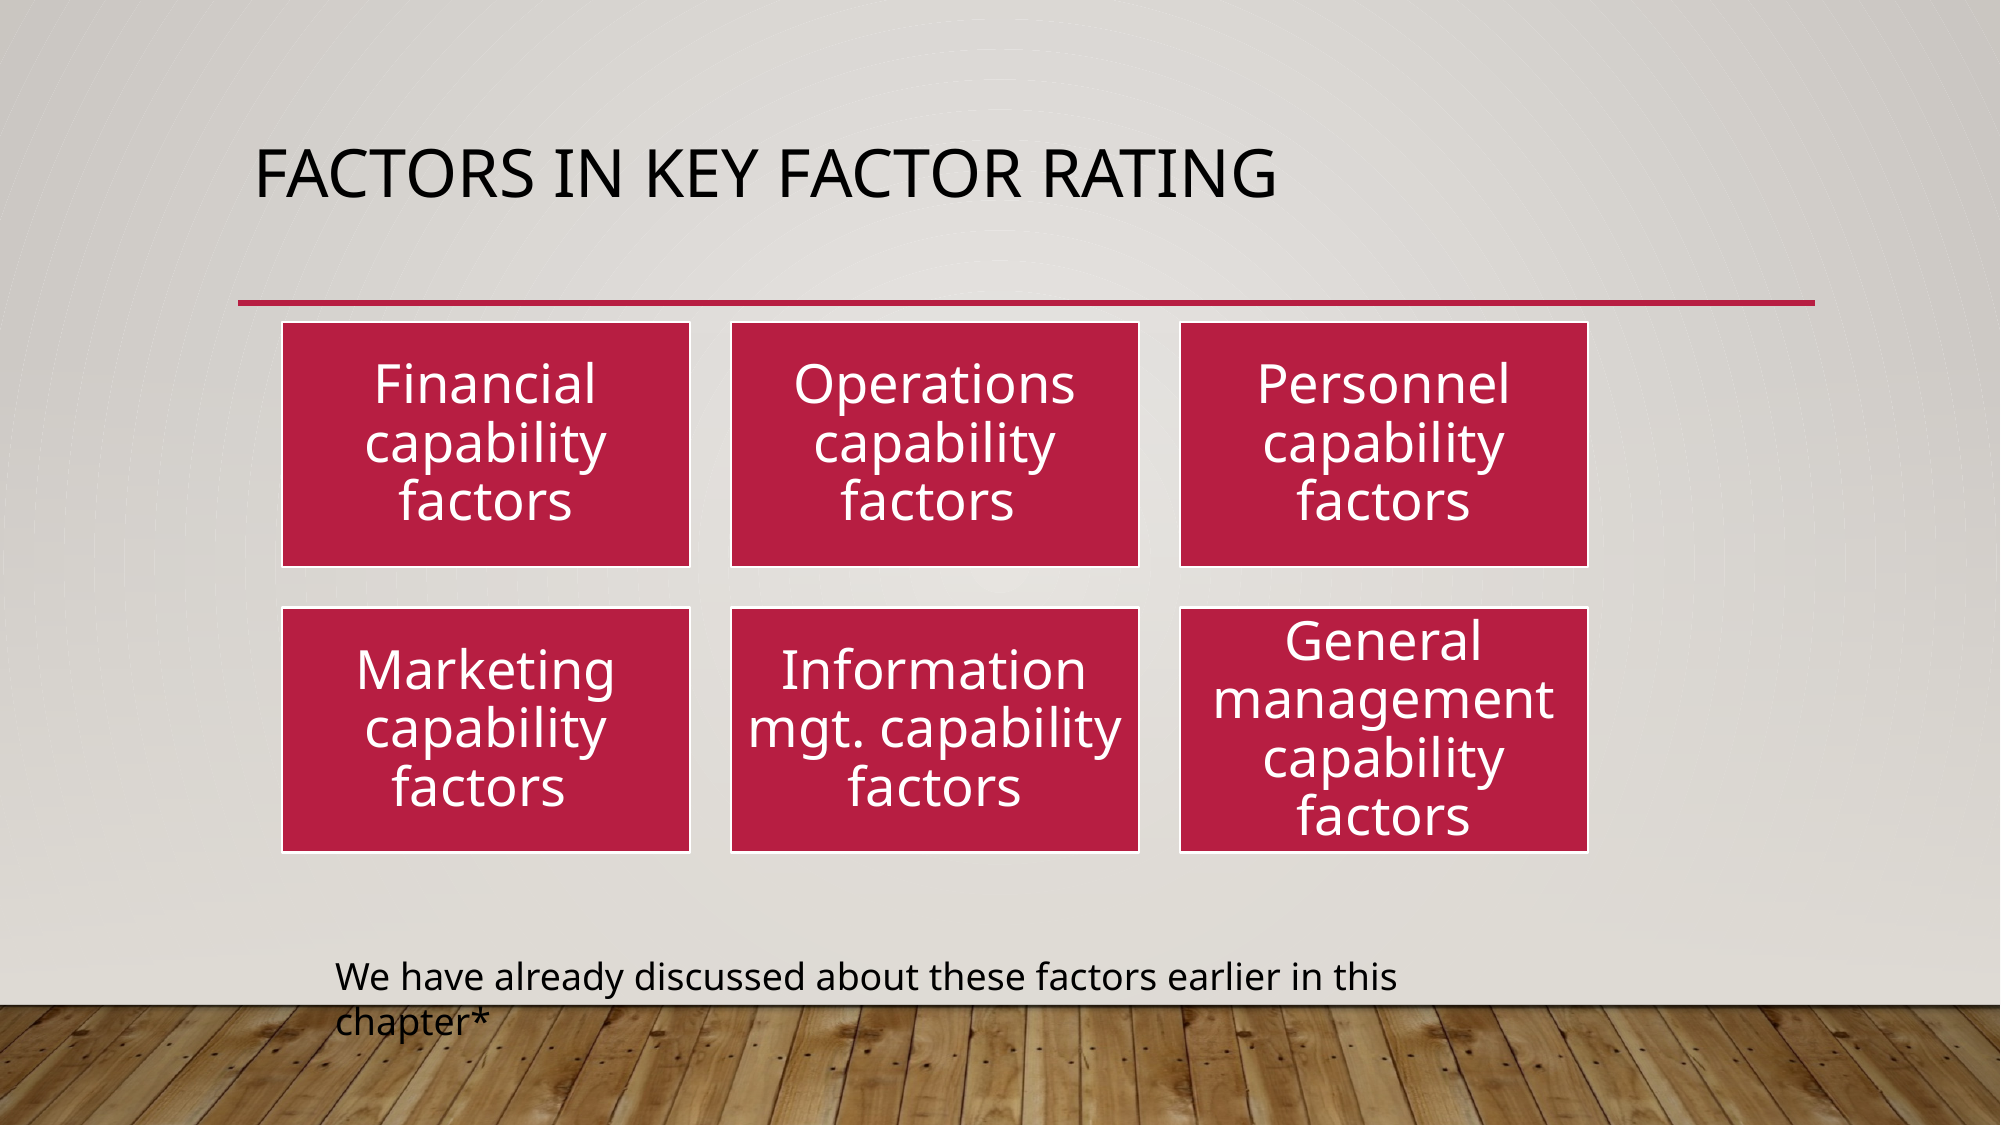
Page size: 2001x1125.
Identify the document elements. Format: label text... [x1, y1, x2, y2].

text_box We have already discussed about these factors earlier in this chapter* [320, 945, 1559, 1051]
title Factors in key factor rating [238, 131, 1814, 279]
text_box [280, 321, 1590, 853]
picture [0, 1005, 2000, 1125]
